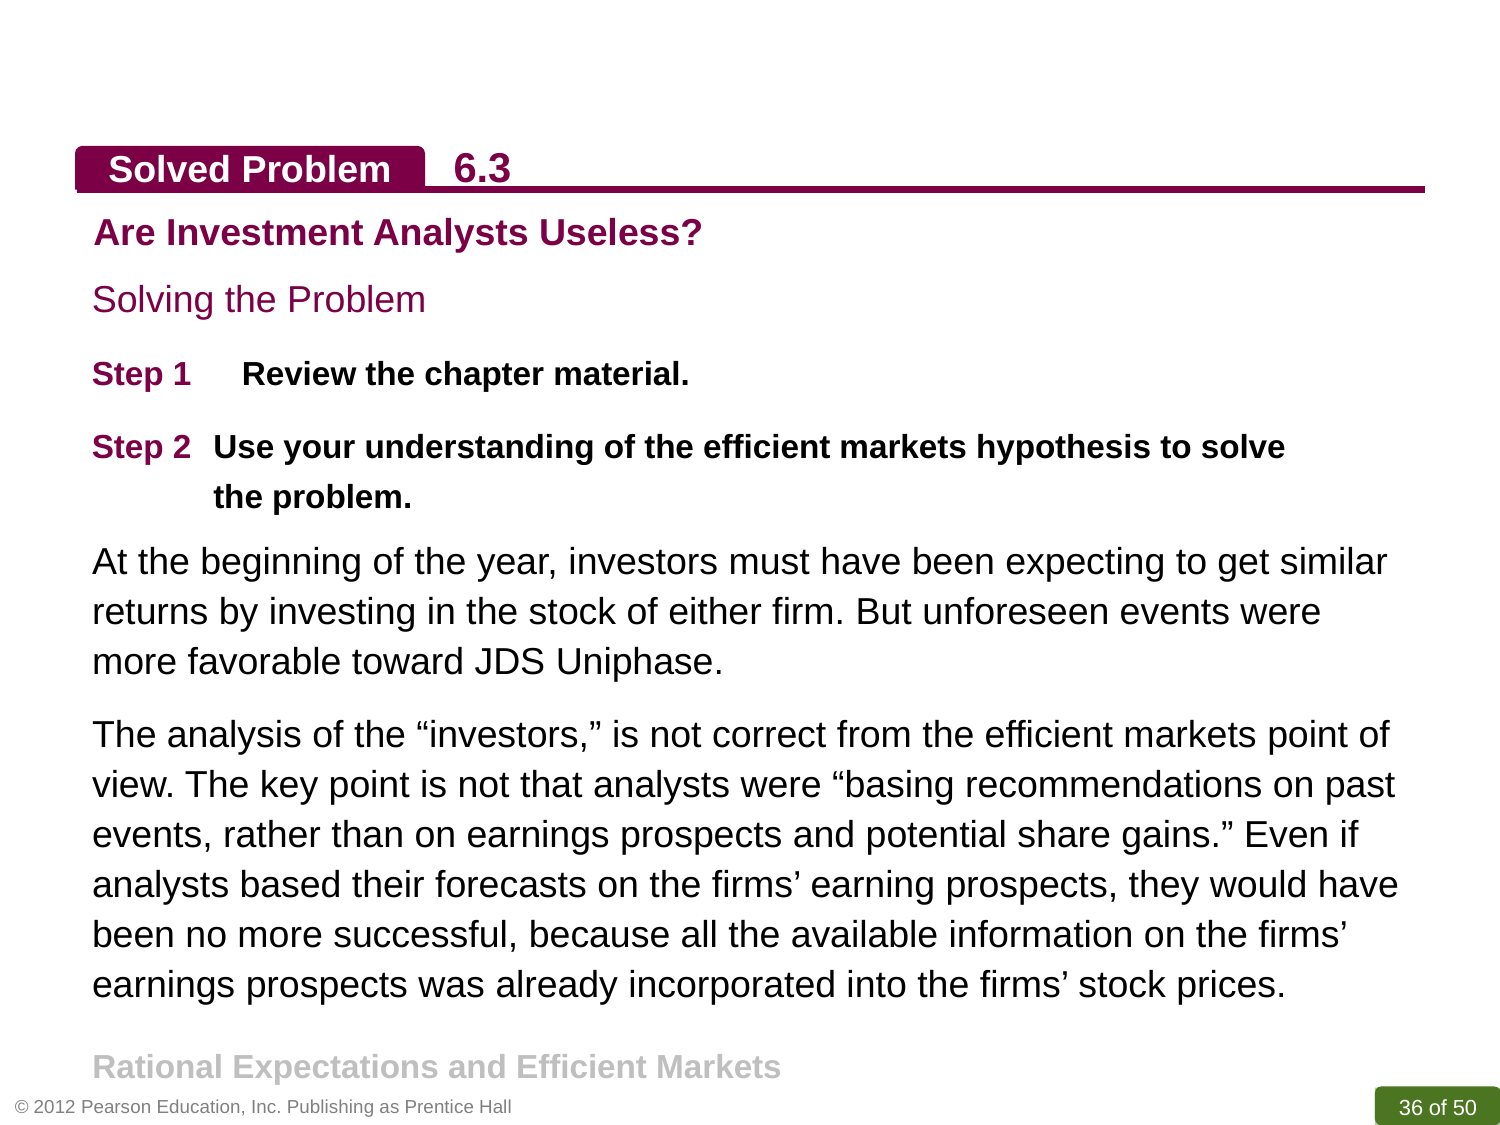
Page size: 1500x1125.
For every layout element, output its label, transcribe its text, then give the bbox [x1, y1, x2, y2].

text_box 6.3 [425, 133, 540, 188]
text_box At the beginning of the year, investors must have been expecting to get similar returns by investing in the stock of either firm. But unforeseen events were more favorable toward JDS Uniphase. The analysis of the “investors,” is not correct from the efficient markets point of view. The key point is not that analysts were “basing recommendations on past events, rather than on earnings prospects and potential share gains.” Even if analysts based their forecasts on the firms’ earning prospects, they would have been no more successful, because all the available information on the firms’ earnings prospects was already incorporated into the firms’ stock prices. [77, 524, 1425, 1013]
text_box Solved Problem [75, 137, 425, 192]
text_box Are Investment Analysts Useless? [78, 197, 719, 261]
text_box Solving the Problem Step 1 Review the chapter material. Step 2 Use your understanding of the efficient markets hypothesis to solve the problem. [77, 262, 1345, 523]
text_box Rational Expectations and Efficient Markets [77, 1037, 1209, 1093]
